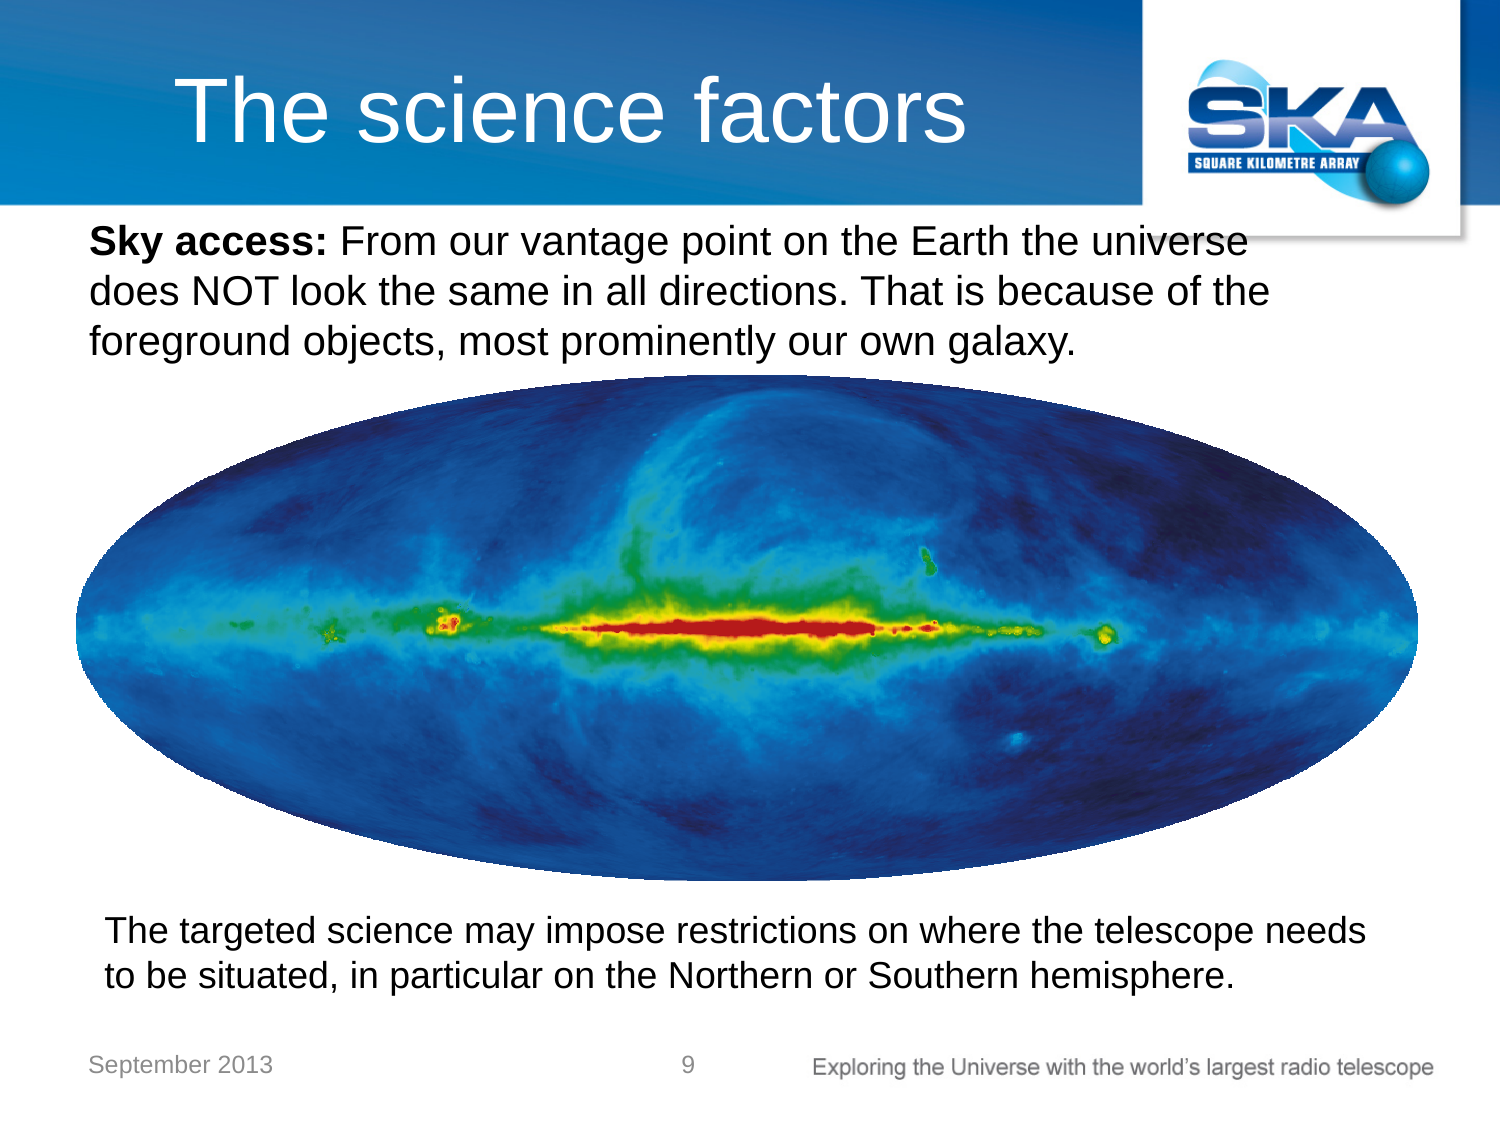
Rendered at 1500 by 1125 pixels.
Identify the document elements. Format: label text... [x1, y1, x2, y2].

footer [1177, 1042, 1423, 1103]
title The science factors [0, 12, 1144, 200]
text_box The targeted science may impose restrictions on where the telescope needs to be situated, in particular on the Northern or Southern hemisphere. [89, 898, 1386, 1003]
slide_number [73, 1033, 424, 1094]
text_box Sky access: From our vantage point on the Earth the universe does NOT look the same in all directions. That is because of the foreground objects, most prominently our own galaxy. [74, 206, 1307, 373]
picture [0, 0, 1500, 1125]
slide_number 9 [597, 1033, 780, 1094]
